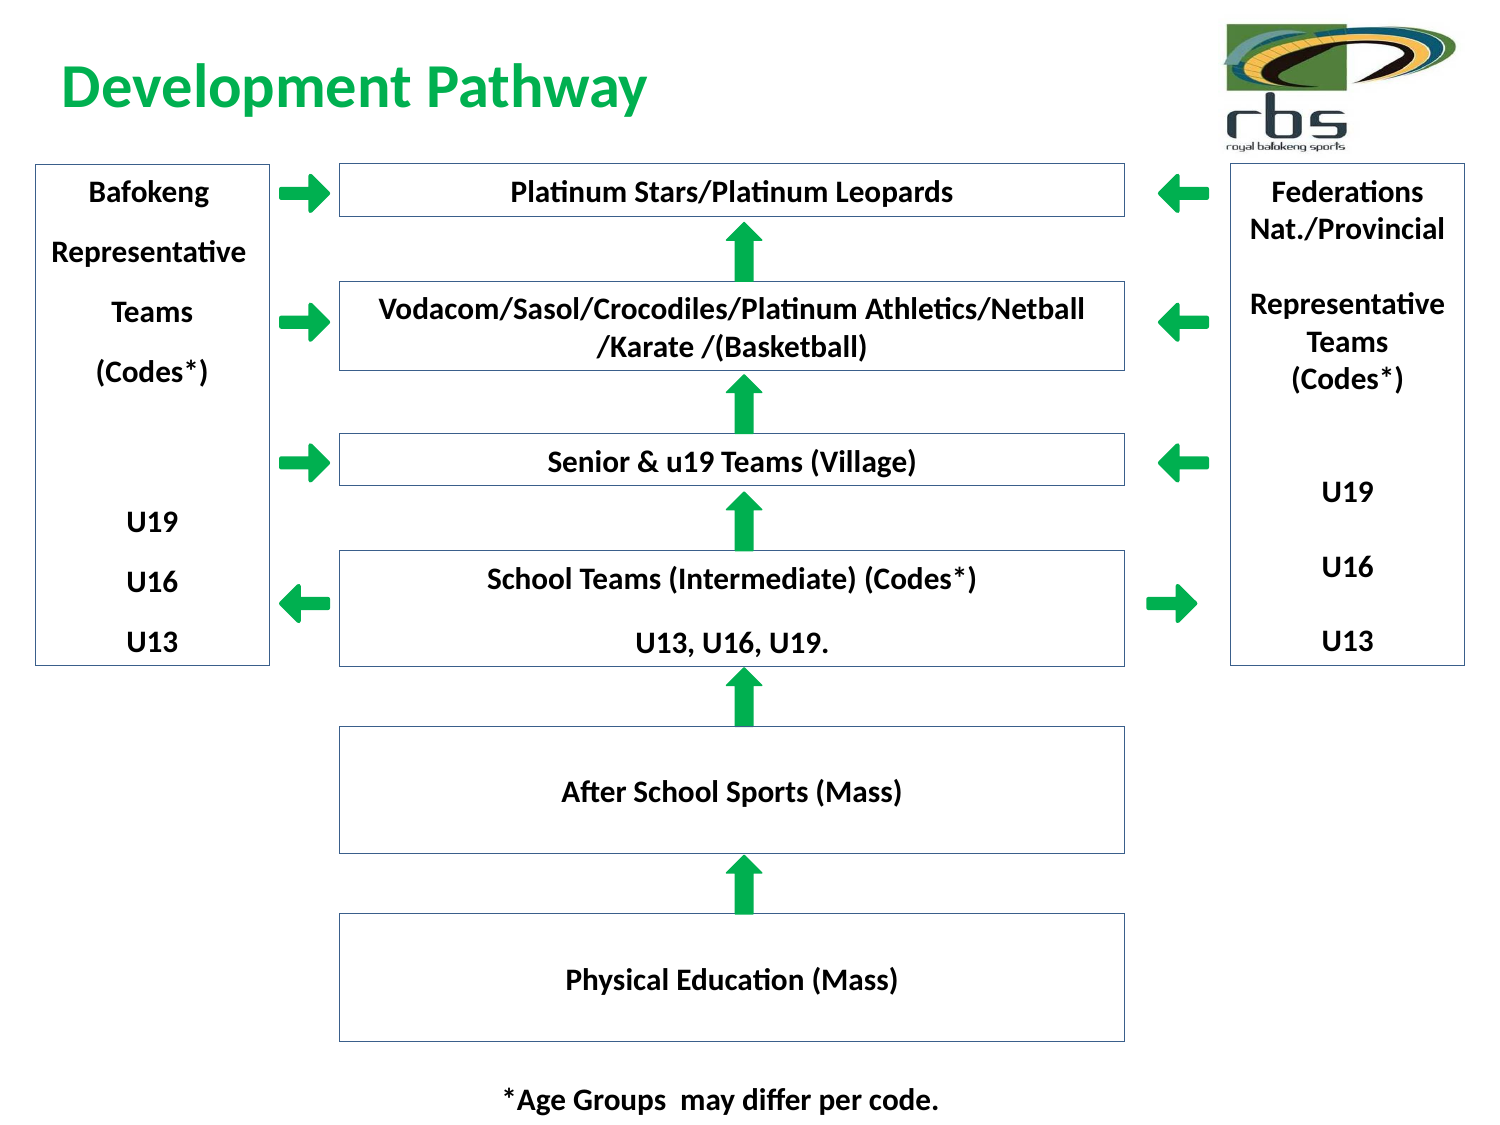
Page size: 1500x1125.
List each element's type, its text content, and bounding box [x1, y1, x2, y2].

text_box [1157, 173, 1210, 213]
text_box After School Sports (Mass) [339, 726, 1125, 854]
text_box School Teams (Intermediate) (Codes*) U13, U16, U19. [339, 550, 1125, 667]
text_box Platinum Stars/Platinum Leopards [339, 163, 1125, 217]
text_box Physical Education (Mass) [339, 913, 1125, 1042]
picture [1218, 10, 1466, 165]
text_box [724, 489, 764, 553]
text_box Vodacom/Sasol/Crocodiles/Platinum Athletics/Netball /Karate /(Basketball) [339, 281, 1125, 371]
text_box [724, 665, 764, 726]
text_box [1146, 584, 1198, 624]
text_box [724, 372, 764, 436]
text_box [1157, 443, 1210, 483]
text_box [279, 584, 331, 624]
text_box Federations Nat./Provincial Representative Teams (Codes*) U19 U16 U13 [1230, 173, 1465, 666]
text_box [279, 173, 331, 213]
text_box [279, 302, 331, 342]
text_box Development Pathway [46, 35, 961, 129]
text_box [724, 854, 764, 917]
text_box Bafokeng Representative Teams (Codes*) U19 U16 U13 [35, 164, 270, 666]
text_box [724, 220, 764, 284]
text_box Senior & u19 Teams (Village) [339, 433, 1125, 486]
text_box [1157, 302, 1210, 342]
text_box *Age Groups may differ per code. [374, 1071, 1067, 1125]
text_box [279, 443, 331, 483]
